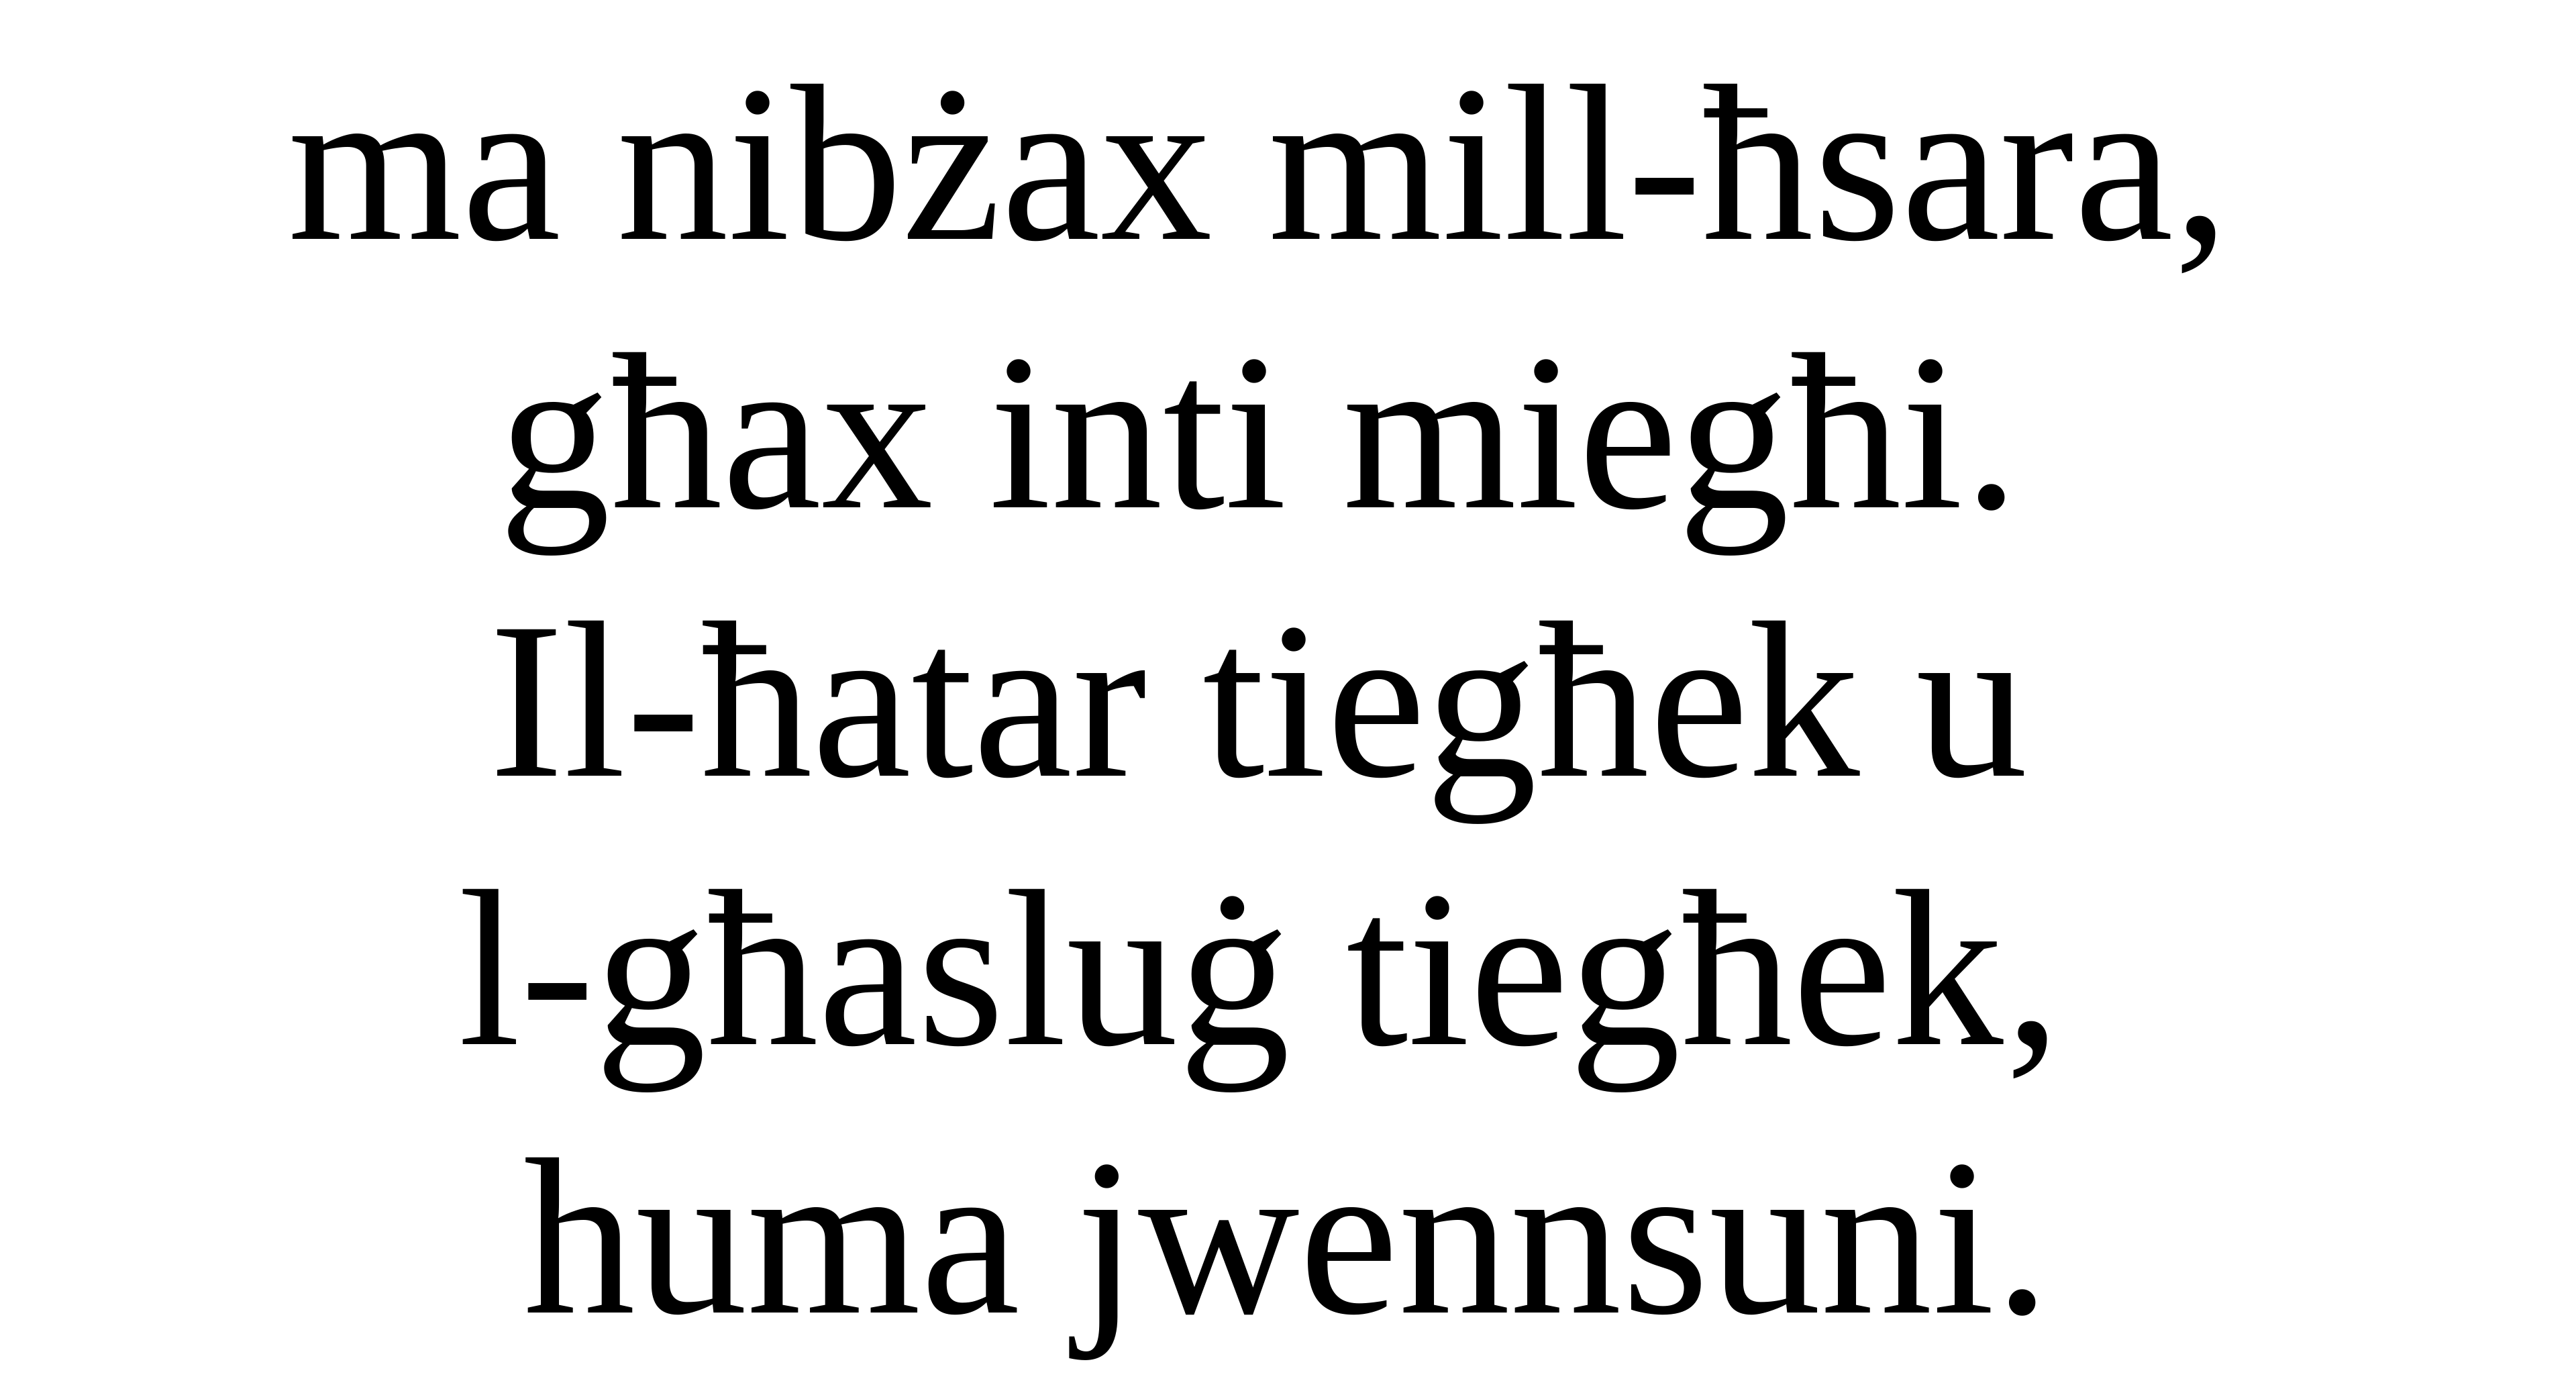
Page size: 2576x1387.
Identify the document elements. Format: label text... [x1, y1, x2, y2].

text_box ma nibżax mill-ħsara, għax inti miegħi. Il-ħatar tiegħek u l-għasluġ tiegħek, huma jwennsuni. [32, 11, 2544, 1363]
